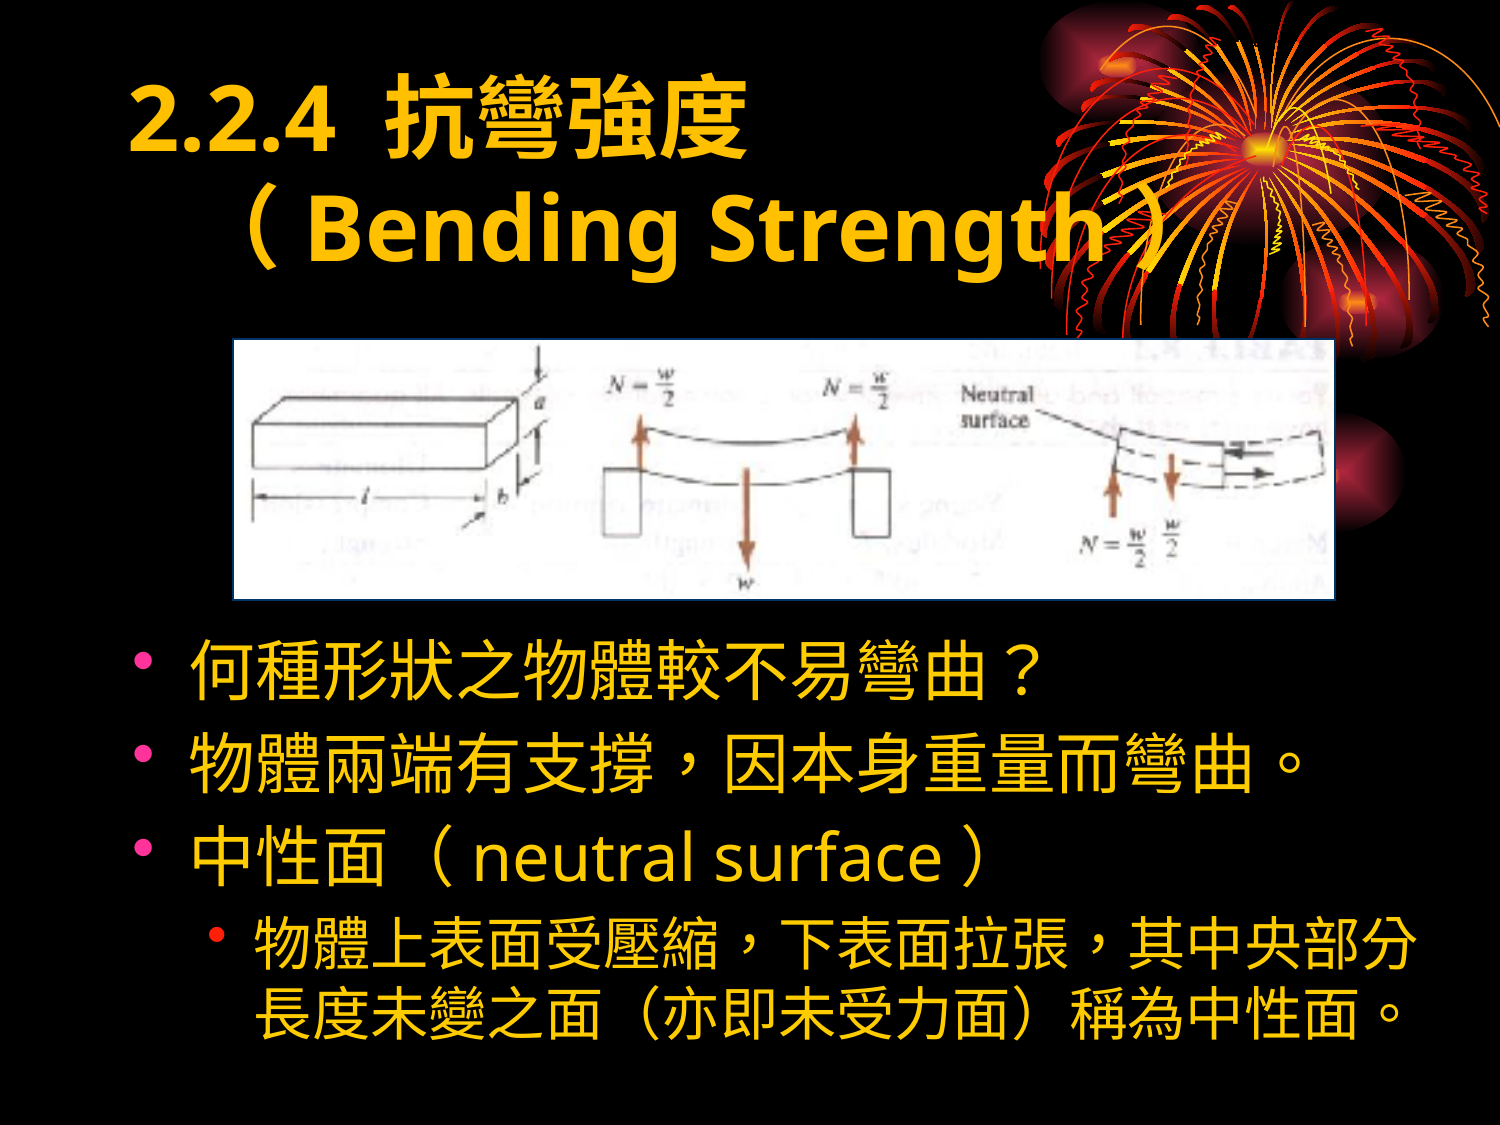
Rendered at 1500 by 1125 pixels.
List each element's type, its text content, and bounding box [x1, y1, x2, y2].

list 何種形狀之物體較不易彎曲？ 物體兩端有支撐，因本身重量而彎曲。 中性面（neutral surface） 物體上表面受壓縮，下表面拉張，其中央部分長度未變之面（亦即未受力面）稱為中性面。 [116, 620, 1466, 1077]
title 2.2.4 抗彎強度 （Bending Strength） [112, 49, 1388, 290]
picture [234, 339, 1335, 600]
